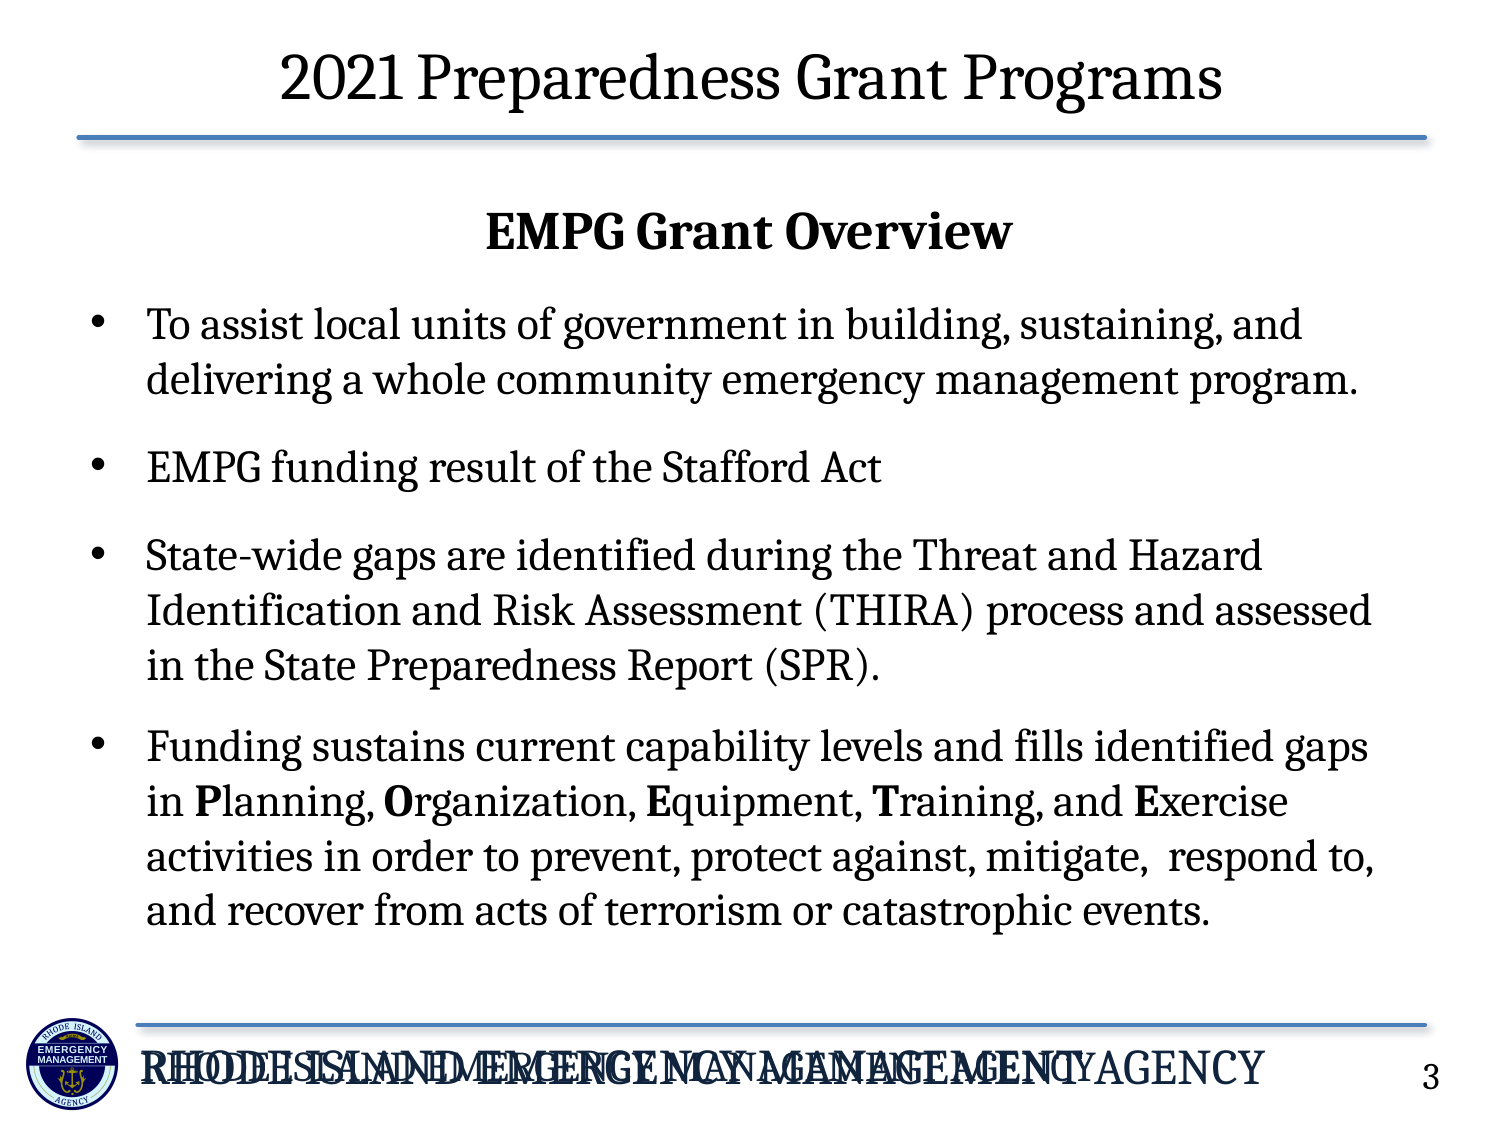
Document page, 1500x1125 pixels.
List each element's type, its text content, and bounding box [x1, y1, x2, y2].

list EMPG Grant Overview To assist local units of government in building, sustaining, and delivering a whole community emergency management program. EMPG funding result of the Stafford Act State-wide gaps are identified during the Threat and Hazard Identification and Risk Assessment (THIRA) process and assessed in the State Preparedness Report (SPR). Funding sustains current capability levels and fills identified gaps in Planning, Organization, Equipment, Training, and Exercise activities in order to prevent, protect against, mitigate, respond to, and recover from acts of terrorism or catastrophic events. [75, 187, 1425, 1025]
picture [25, 1017, 119, 1111]
title 2021 Preparedness Grant Programs [27, 24, 1478, 100]
text_box 3 [1387, 1044, 1475, 1105]
